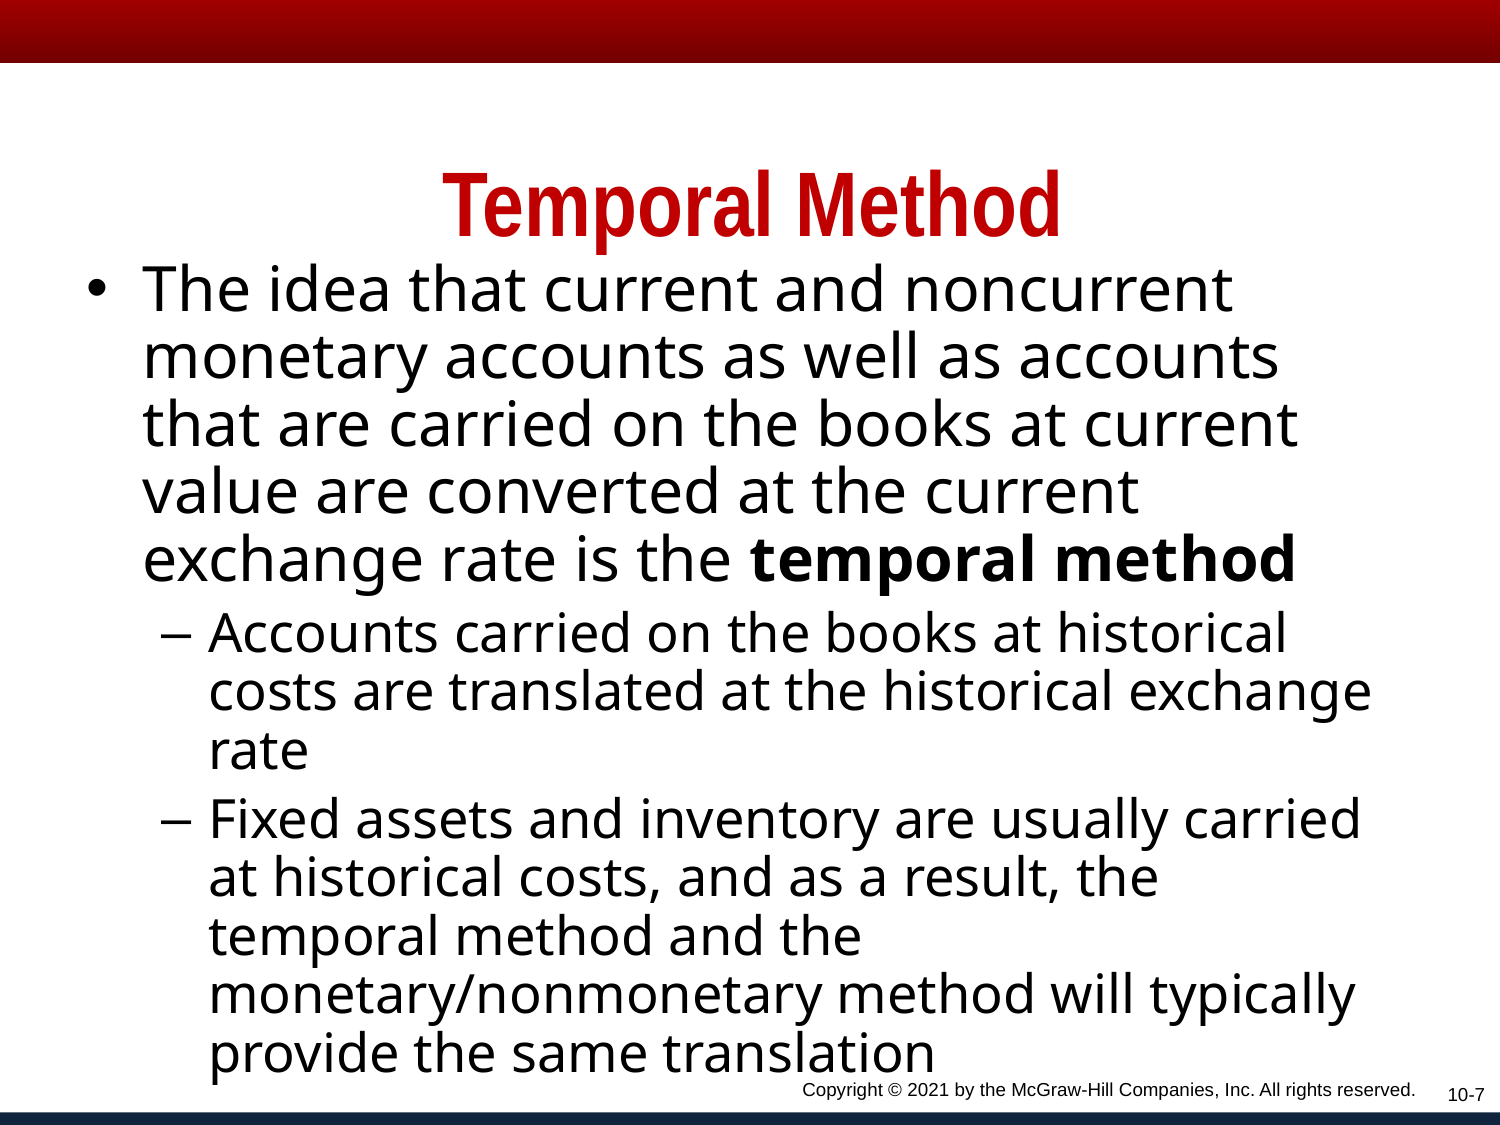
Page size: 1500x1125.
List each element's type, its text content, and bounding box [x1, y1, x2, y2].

title Temporal Method [78, 137, 1429, 300]
text_box 10-7 [1438, 1074, 1500, 1125]
text_box Copyright © 2021 by the McGraw-Hill Companies, Inc. All rights reserved. [787, 1070, 1438, 1125]
list The idea that current and noncurrent monetary accounts as well as accounts that are carried on the books at current value are converted at the current exchange rate is the temporal method Accounts carried on the books at historical costs are translated at the historical exchange rate Fixed assets and inventory are usually carried at historical costs, and as a result, the temporal method and the monetary/nonmonetary method will typically provide the same translation [71, 249, 1422, 1066]
